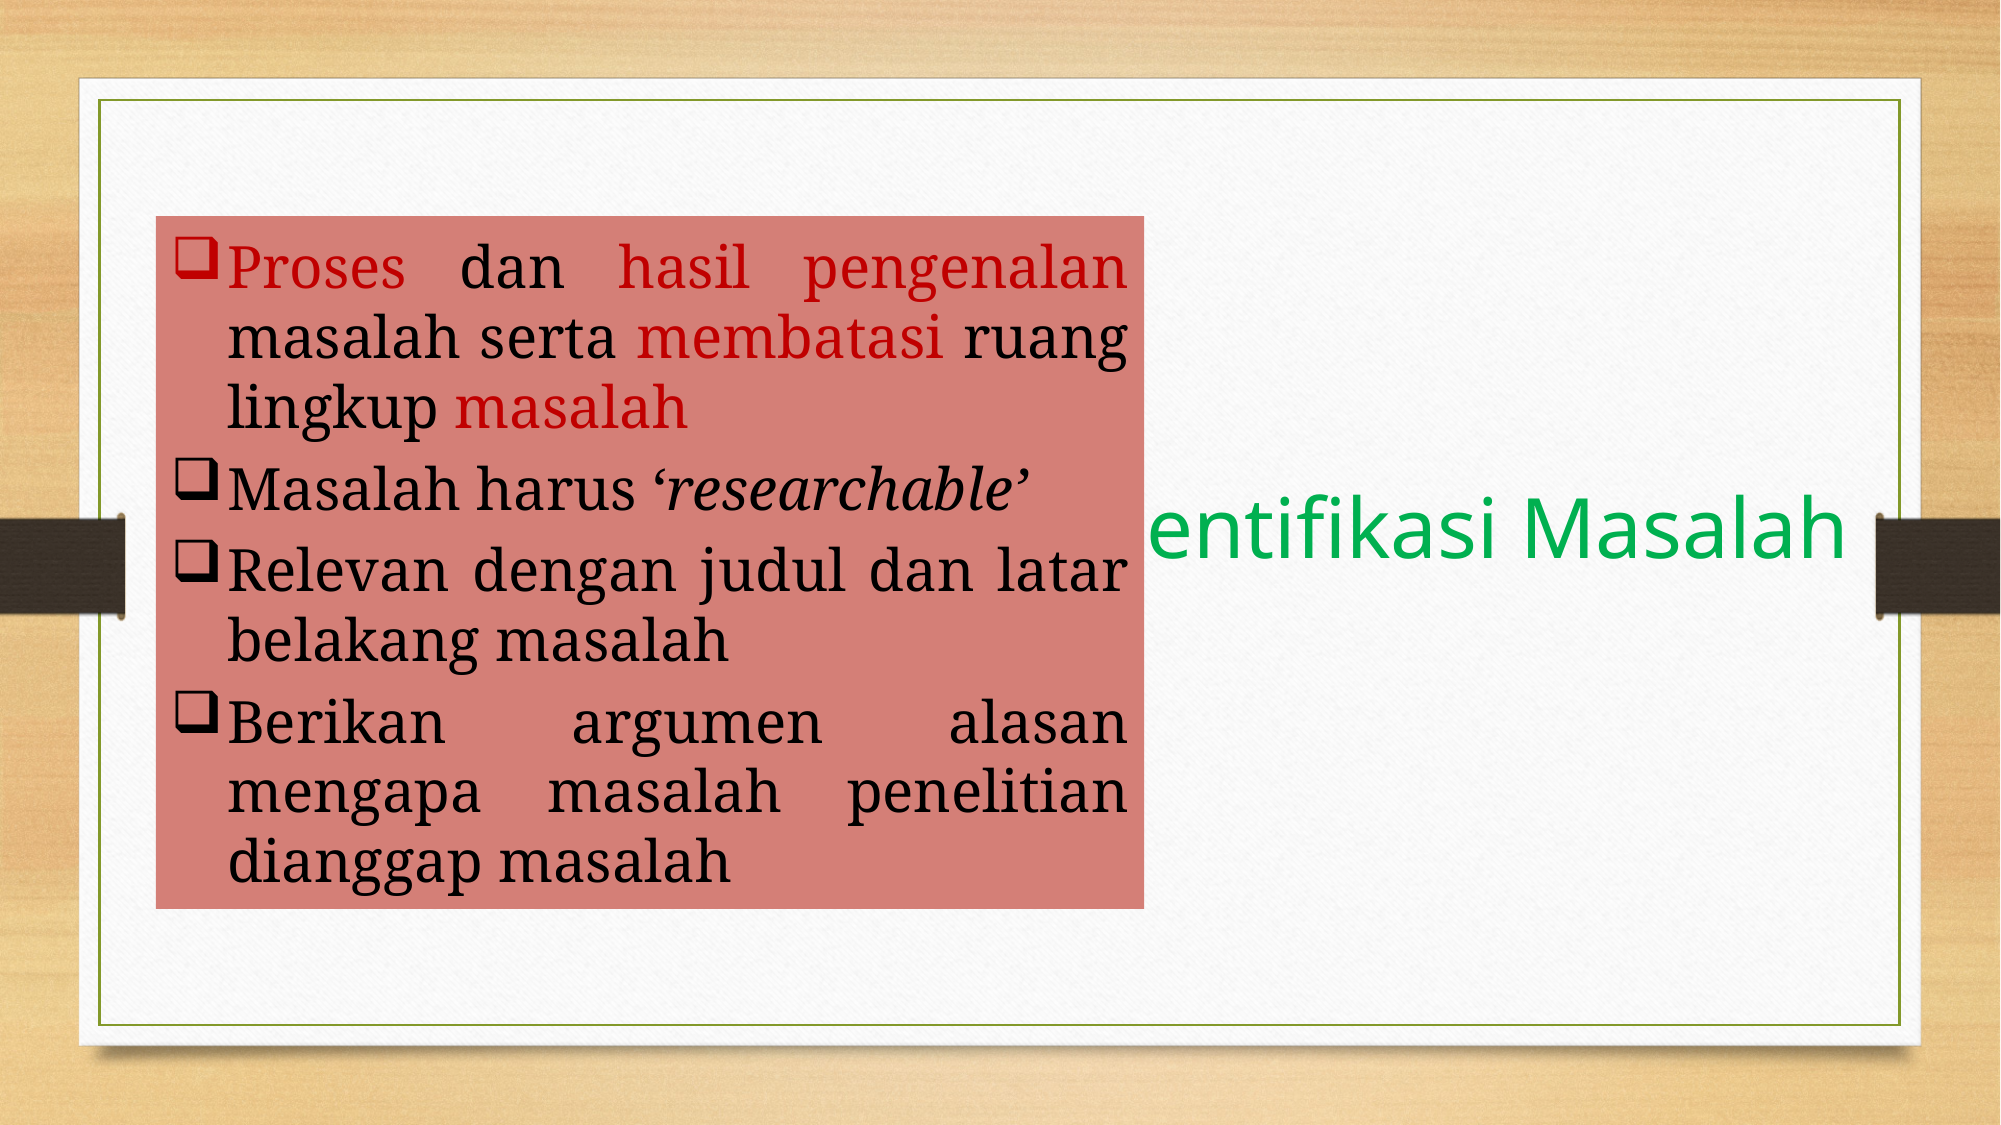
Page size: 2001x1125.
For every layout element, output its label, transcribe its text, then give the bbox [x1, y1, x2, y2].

picture [0, 0, 2001, 1125]
text_box Identifikasi Masalah [1145, 467, 1865, 583]
text_box Proses dan hasil pengenalan masalah serta membatasi ruang lingkup masalah Masalah harus ‘researchable’ Relevan dengan judul dan latar belakang masalah Berikan argumen alasan mengapa masalah penelitian dianggap masalah [155, 215, 1145, 910]
